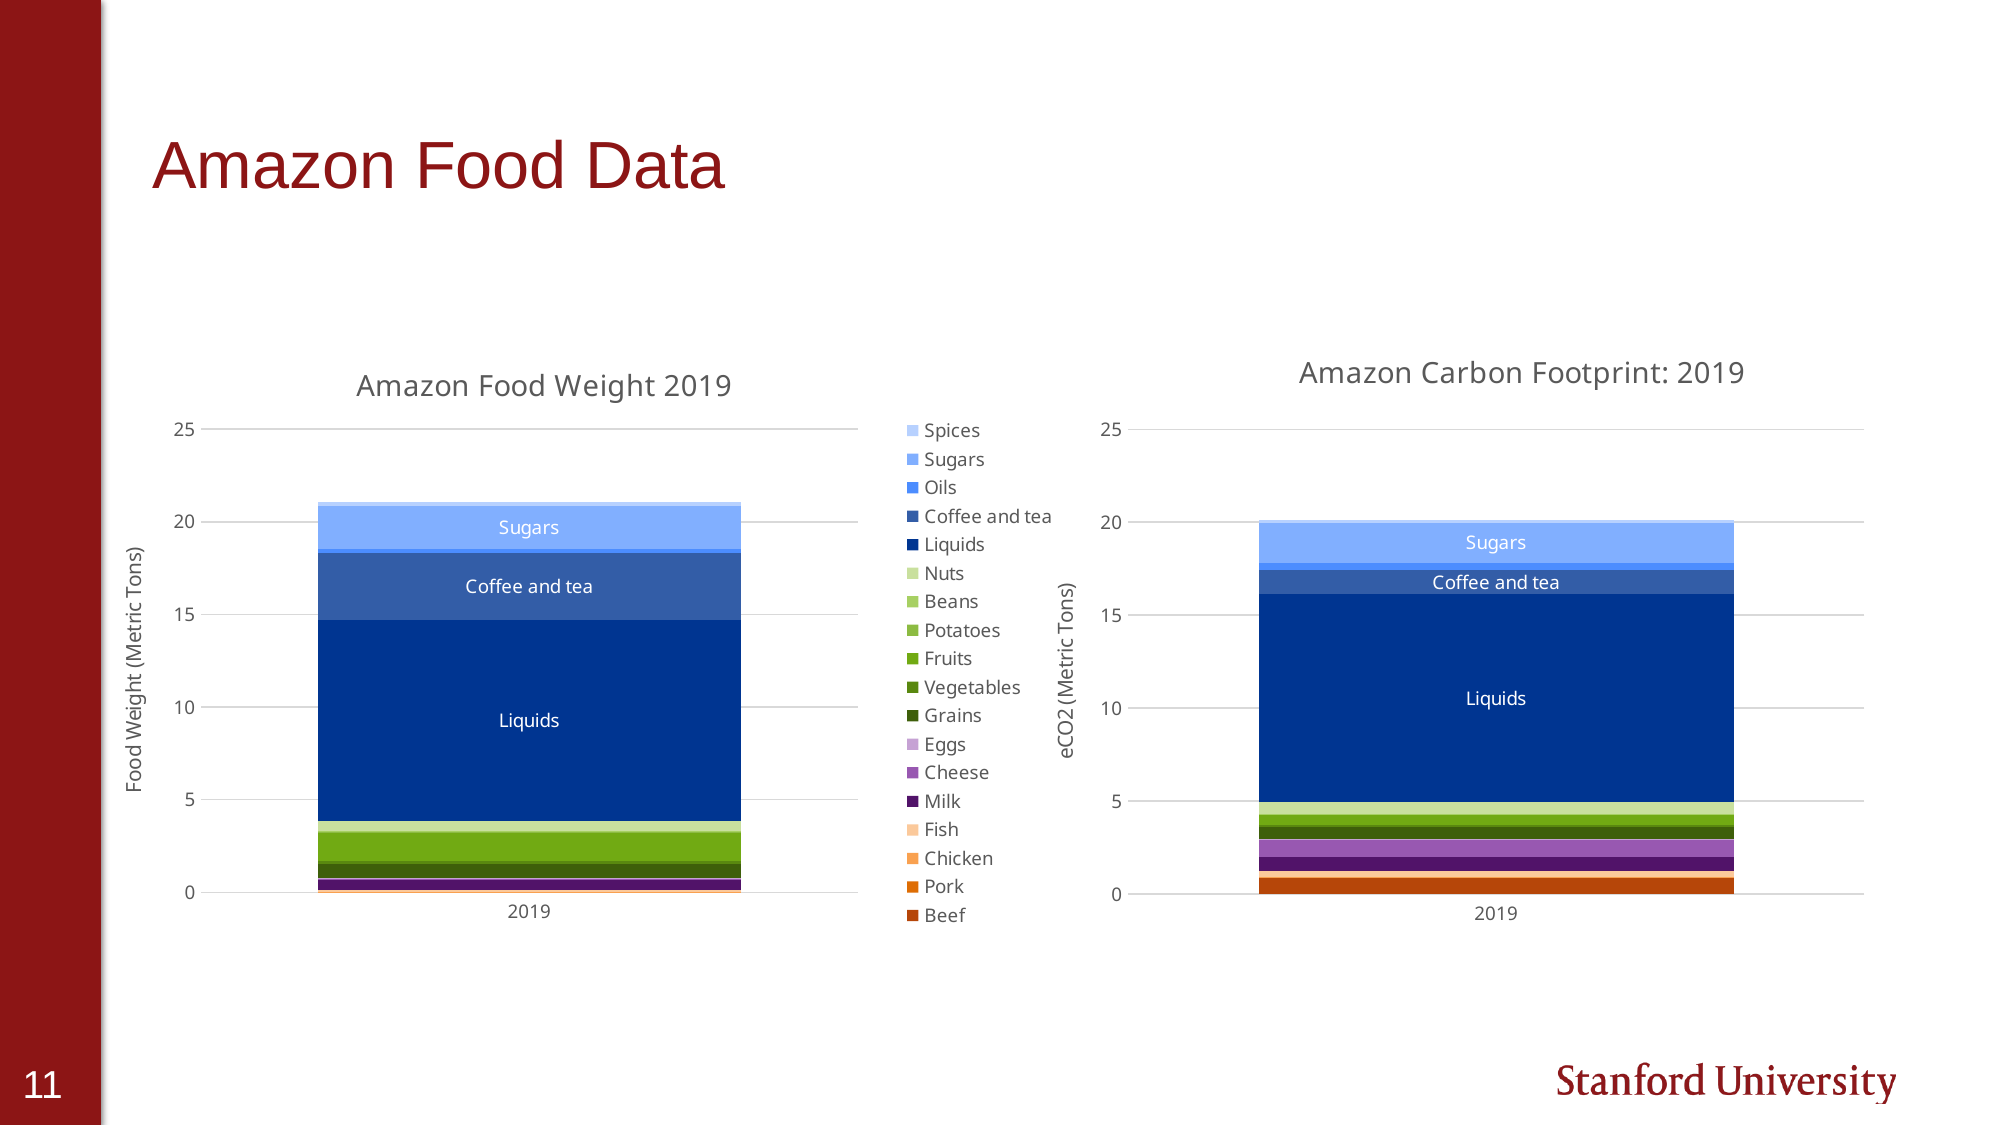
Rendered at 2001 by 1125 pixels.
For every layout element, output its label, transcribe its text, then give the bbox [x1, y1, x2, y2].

title Amazon Food Data [137, 59, 1863, 278]
slide_number 11 [7, 1053, 193, 1113]
chart [101, 343, 1884, 949]
text_box [208, 243, 1894, 1021]
